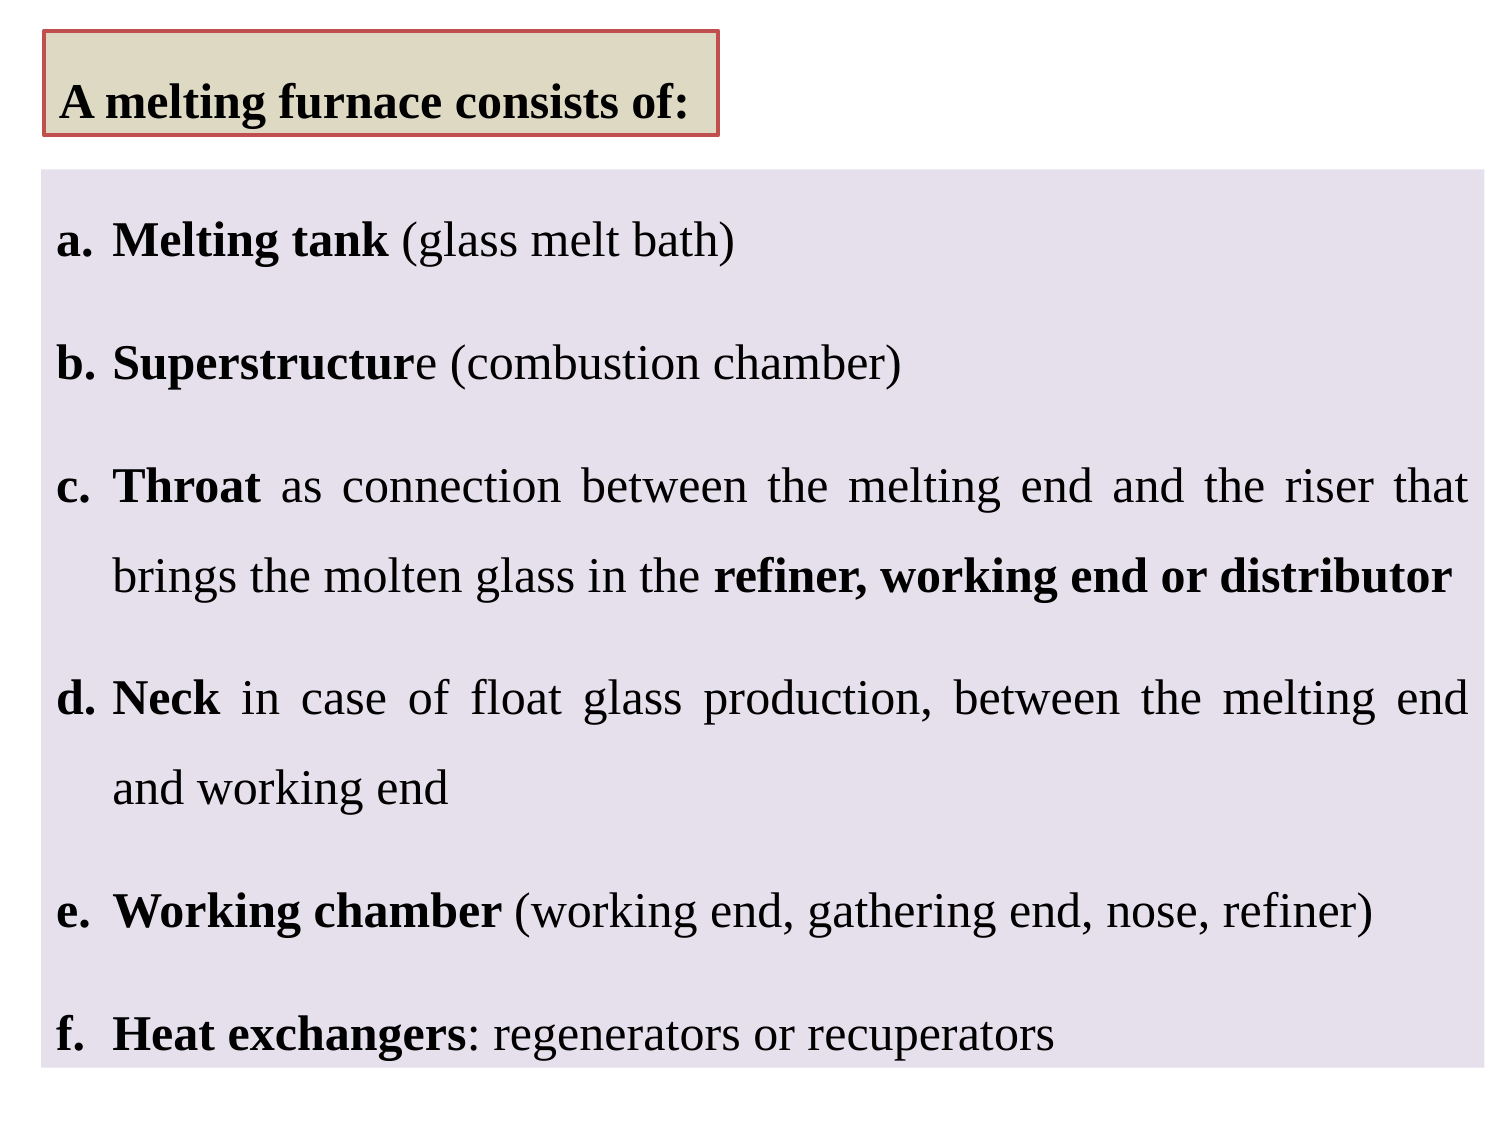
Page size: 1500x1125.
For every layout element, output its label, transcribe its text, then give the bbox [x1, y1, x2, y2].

text_box Melting tank (glass melt bath) Superstructure (combustion chamber) Throat as connection between the melting end and the riser that brings the molten glass in the refiner, working end or distributor Neck in case of float glass production, between the melting end and working end Working chamber (working end, gathering end, nose, refiner) Heat exchangers: regenerators or recuperators [41, 169, 1485, 1068]
text_box A melting furnace consists of: [42, 29, 720, 137]
